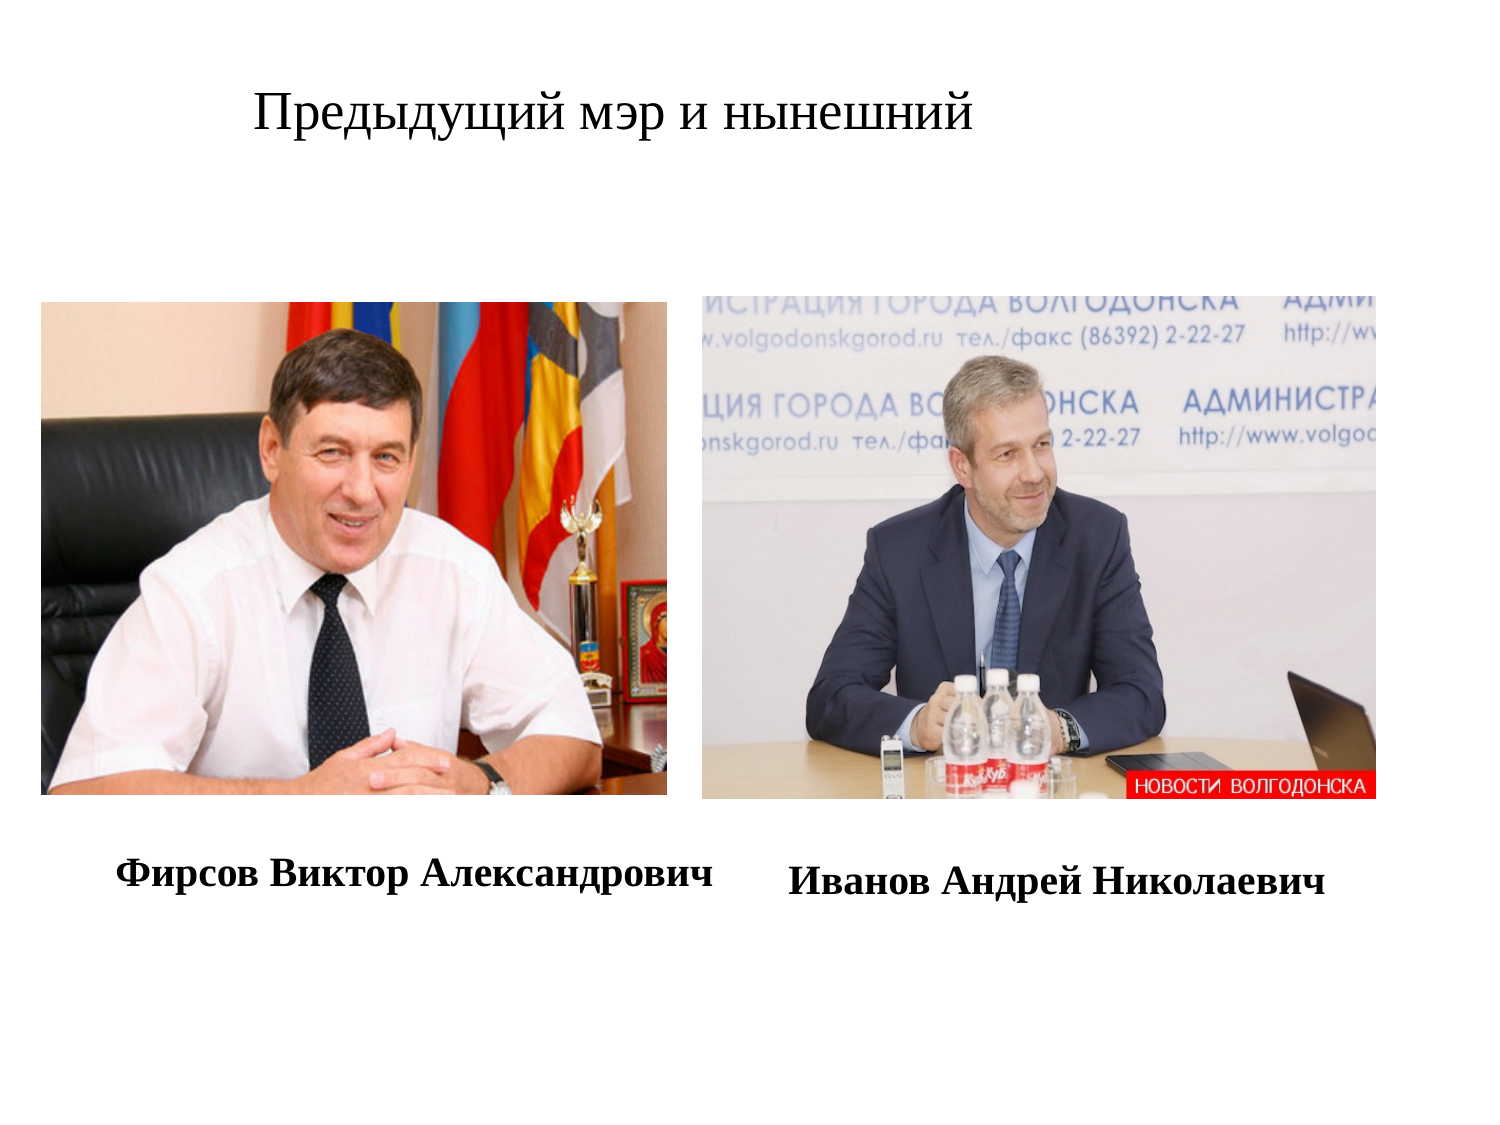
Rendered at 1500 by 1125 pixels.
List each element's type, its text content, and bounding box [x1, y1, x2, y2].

text_box Иванов Андрей Николаевич [773, 846, 1500, 911]
picture [41, 302, 667, 796]
picture [702, 295, 1377, 799]
text_box Предыдущий мэр и нынешний [112, 66, 1117, 149]
title Фирсов Виктор Александрович [100, 834, 1388, 906]
